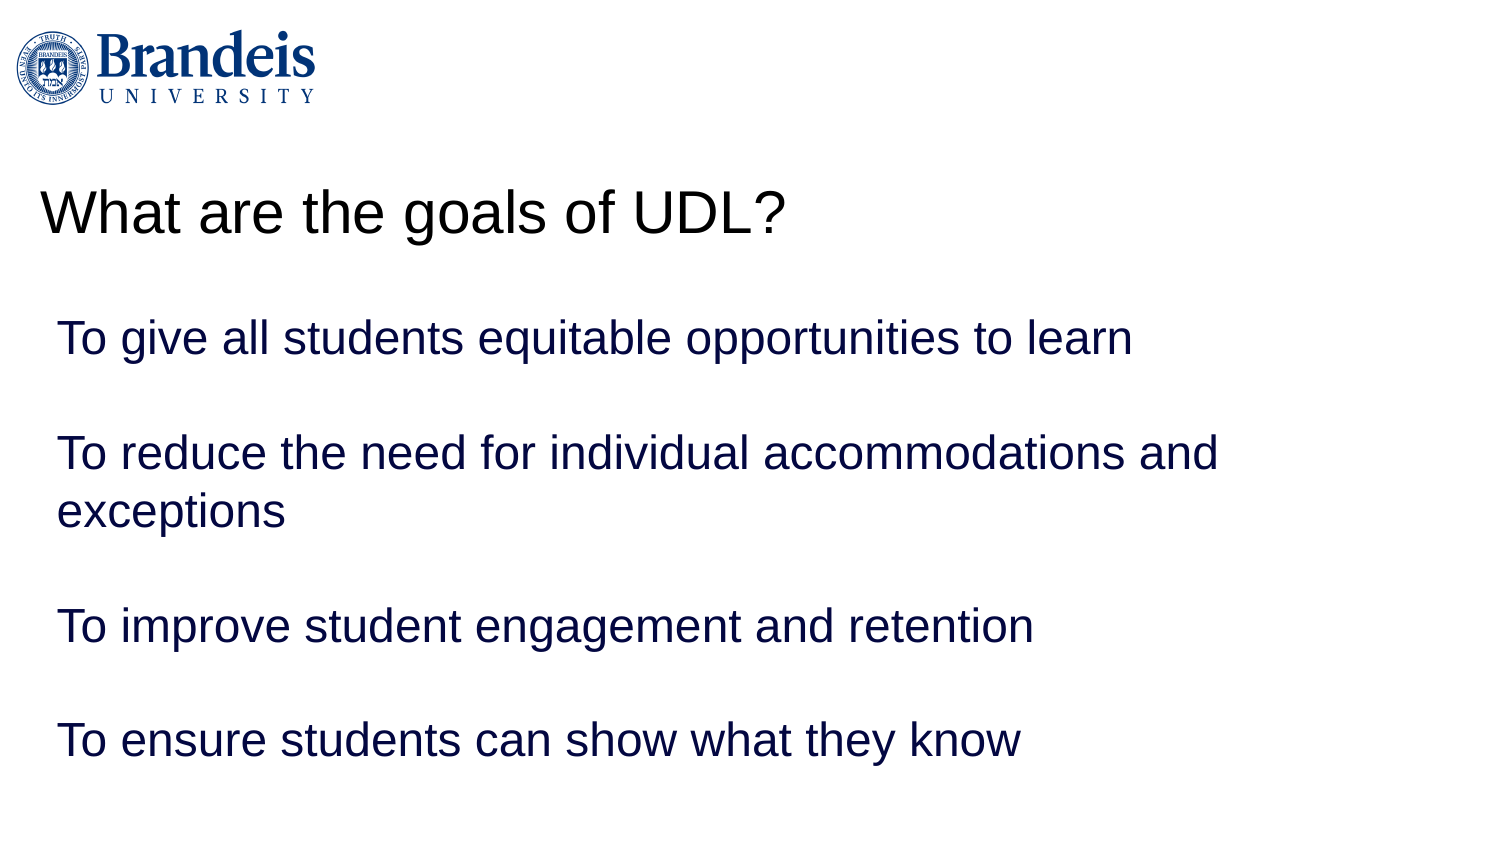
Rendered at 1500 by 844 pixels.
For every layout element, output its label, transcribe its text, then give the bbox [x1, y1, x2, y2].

title What are the goals of UDL? [25, 130, 1326, 261]
picture [0, 11, 331, 123]
subtitle To give all students equitable opportunities to learn To reduce the need for individual accommodations and exceptions To improve student engagement and retention To ensure students can show what they know [41, 291, 1440, 422]
